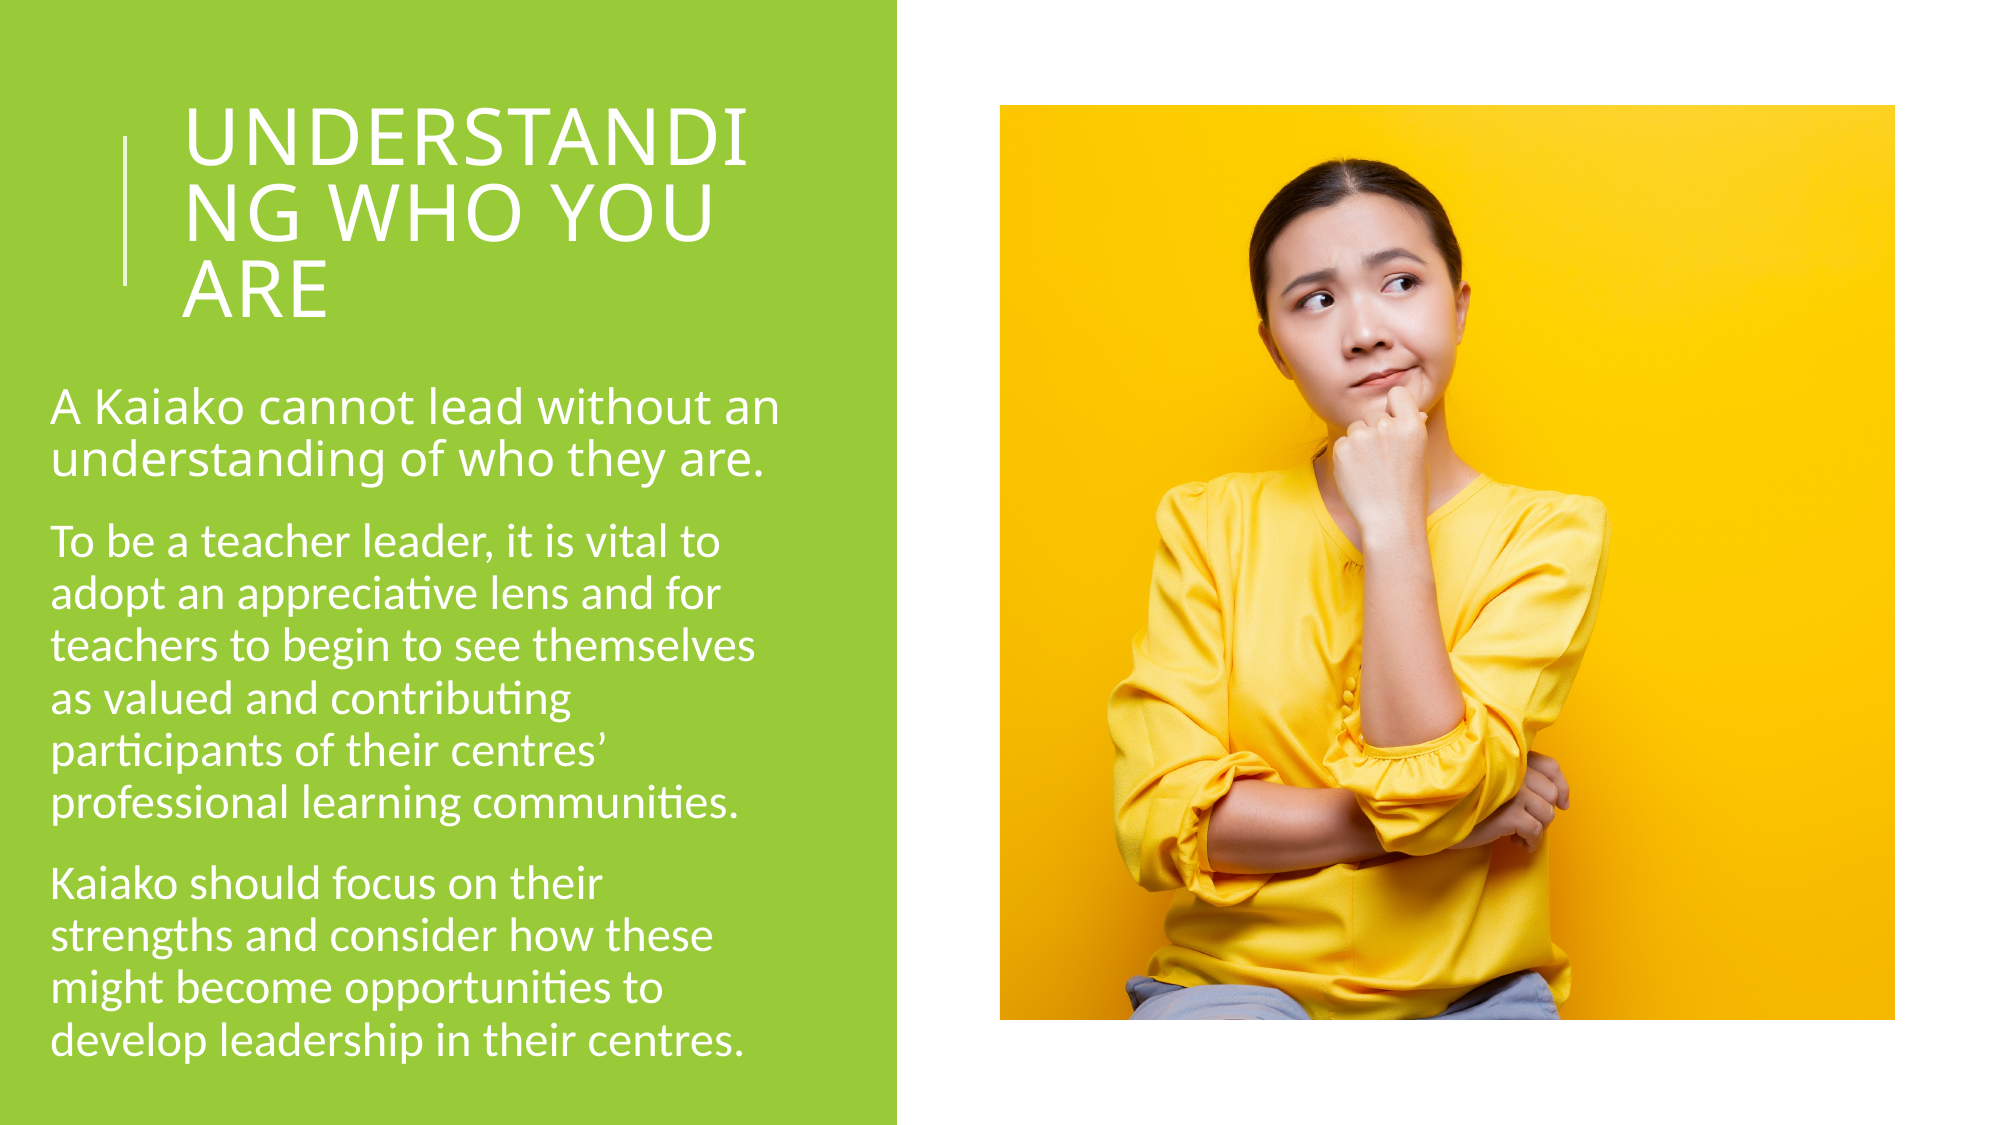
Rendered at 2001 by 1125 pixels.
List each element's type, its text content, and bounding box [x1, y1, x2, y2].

list A Kaiako cannot lead without an understanding of who they are. To be a teacher leader, it is vital to adopt an appreciative lens and for teachers to begin to see themselves as valued and contributing participants of their centres’ professional learning communities. Kaiako should focus on their strengths and consider how these might become opportunities to develop leadership in their centres. [28, 375, 790, 1100]
picture [999, 104, 1896, 1021]
text_box [0, 0, 898, 1125]
title Understanding who you are [168, 96, 788, 342]
